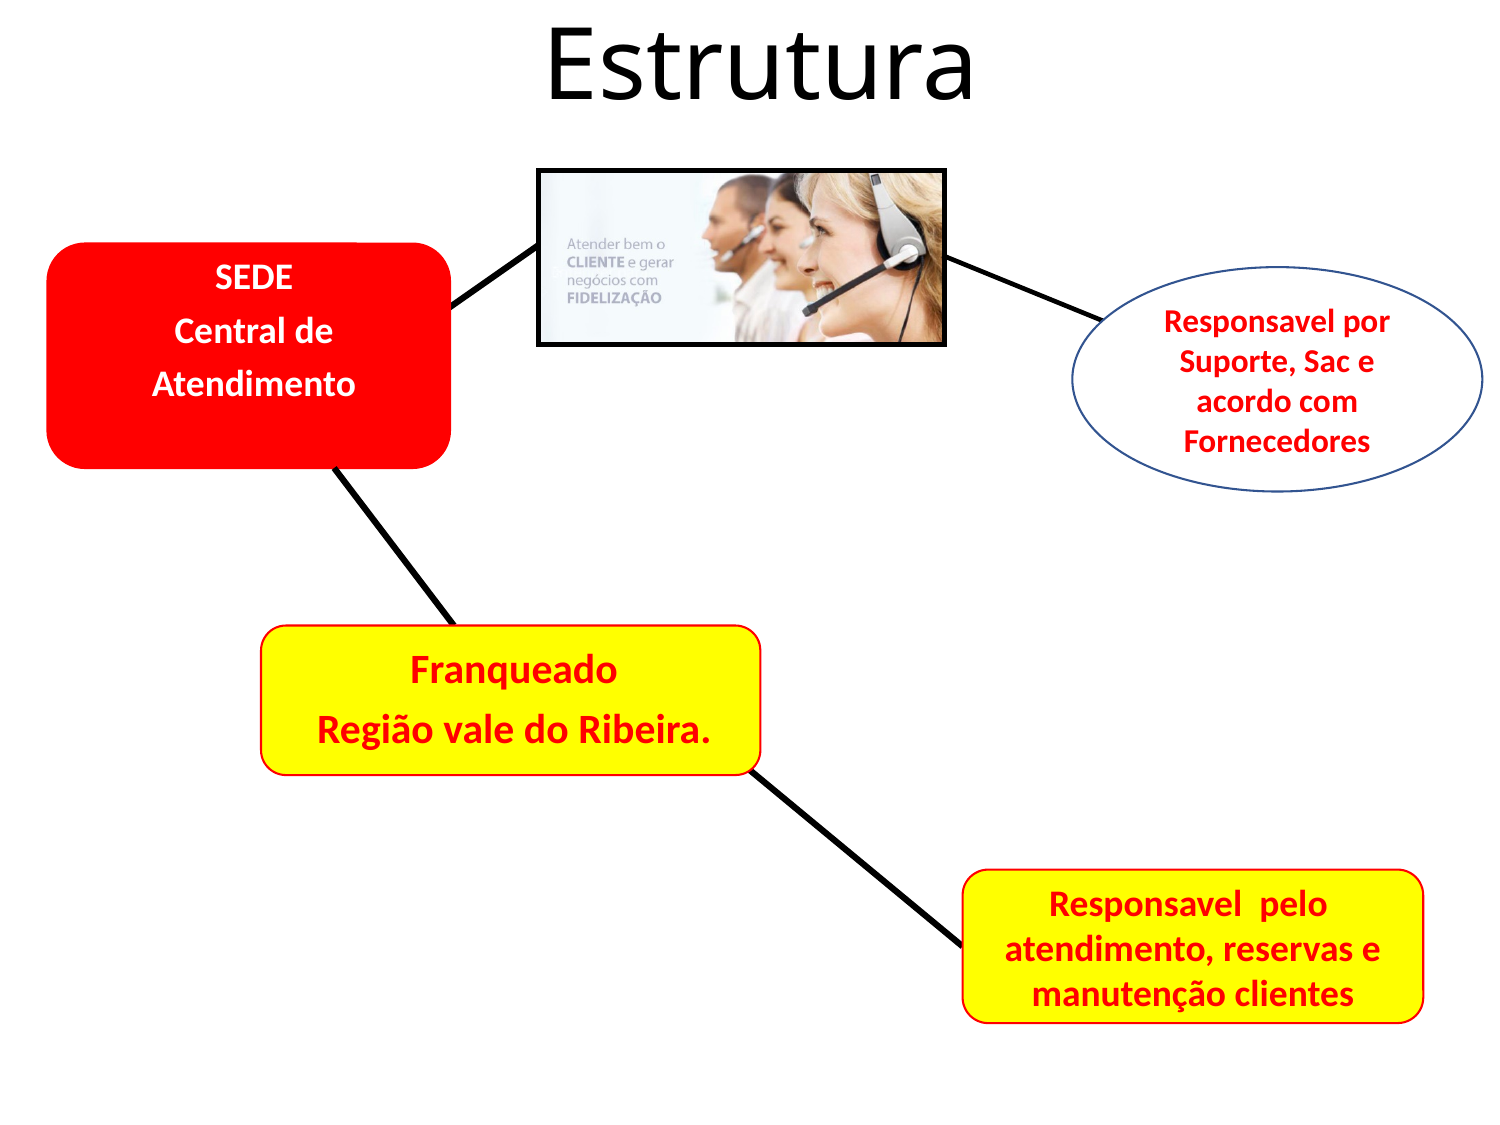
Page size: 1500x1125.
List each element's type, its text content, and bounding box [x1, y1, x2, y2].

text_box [942, 255, 1117, 327]
title Estrutura [147, 0, 1400, 150]
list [41, 160, 1392, 941]
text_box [741, 941, 963, 947]
text_box Responsavel por Suporte, Sac e acordo com Fornecedores [1392, 285, 1484, 474]
picture [540, 172, 943, 343]
text_box Responsavel pelo atendimento, reservas e manutenção clientes [961, 868, 1425, 1025]
